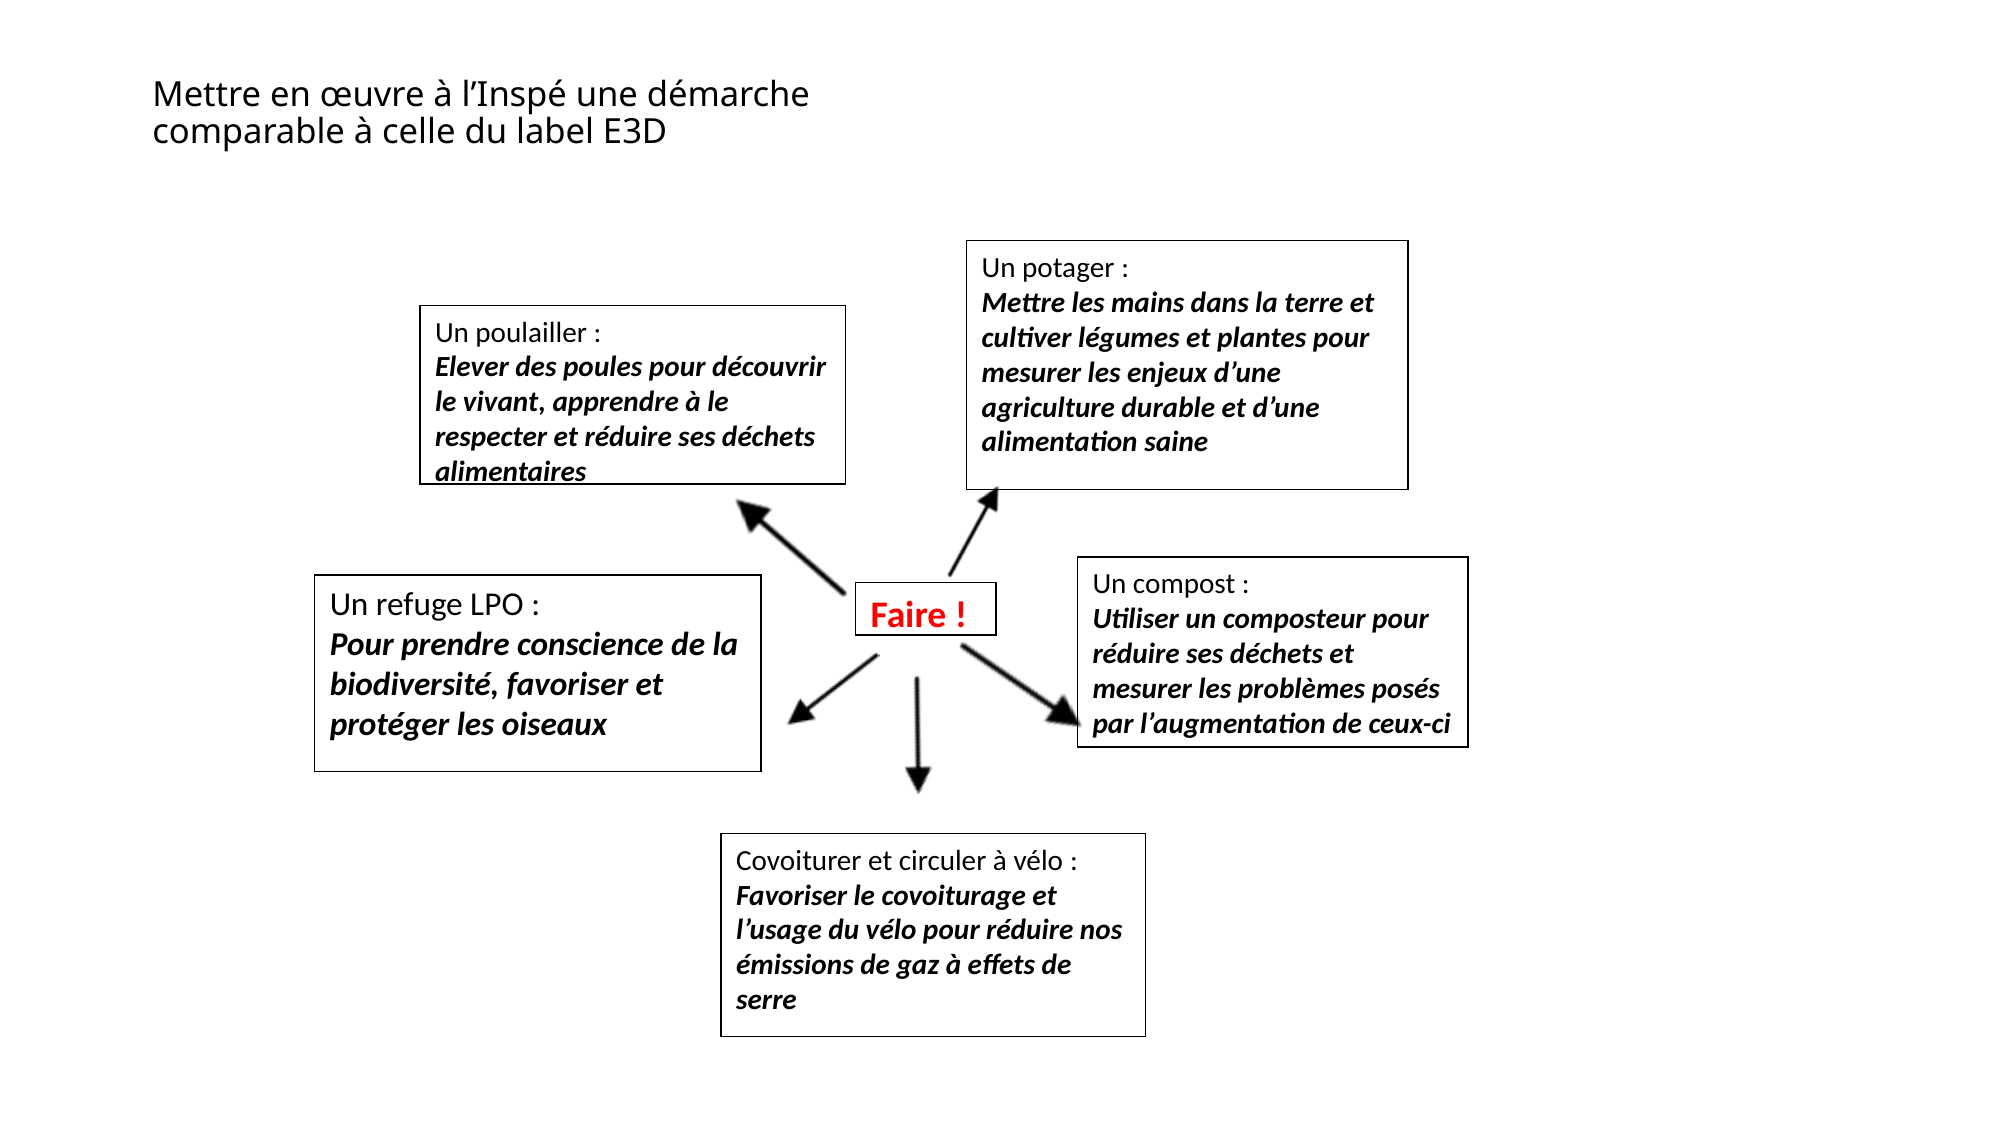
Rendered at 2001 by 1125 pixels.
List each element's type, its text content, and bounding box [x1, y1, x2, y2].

picture [910, 451, 1049, 581]
text_box Un poulailler : Elever des poules pour découvrir le vivant, apprendre à le respecter et réduire ses déchets alimentaires [420, 305, 846, 485]
text_box Faire ! [855, 582, 997, 635]
picture [761, 606, 1122, 831]
text_box Un potager : Mettre les mains dans la terre et cultiver légumes et plantes pour mesurer les enjeux d’une agriculture durable et d’une alimentation saine [966, 317, 1408, 490]
text_box Covoiturer et circuler à vélo : Favoriser le covoiturage et l’usage du vélo pour réduire nos émissions de gaz à effets de serre [721, 833, 1146, 1037]
picture [679, 434, 864, 634]
title Mettre en œuvre à l’Inspé une démarche comparable à celle du label E3D [137, 59, 865, 169]
text_box Un refuge LPO : Pour prendre conscience de la biodiversité, favoriser et protéger les oiseaux [314, 574, 762, 772]
text_box Un compost : Utiliser un composteur pour réduire ses déchets et mesurer les problèmes posés par l’augmentation de ceux-ci [1077, 557, 1469, 747]
text_box [658, 241, 2000, 317]
